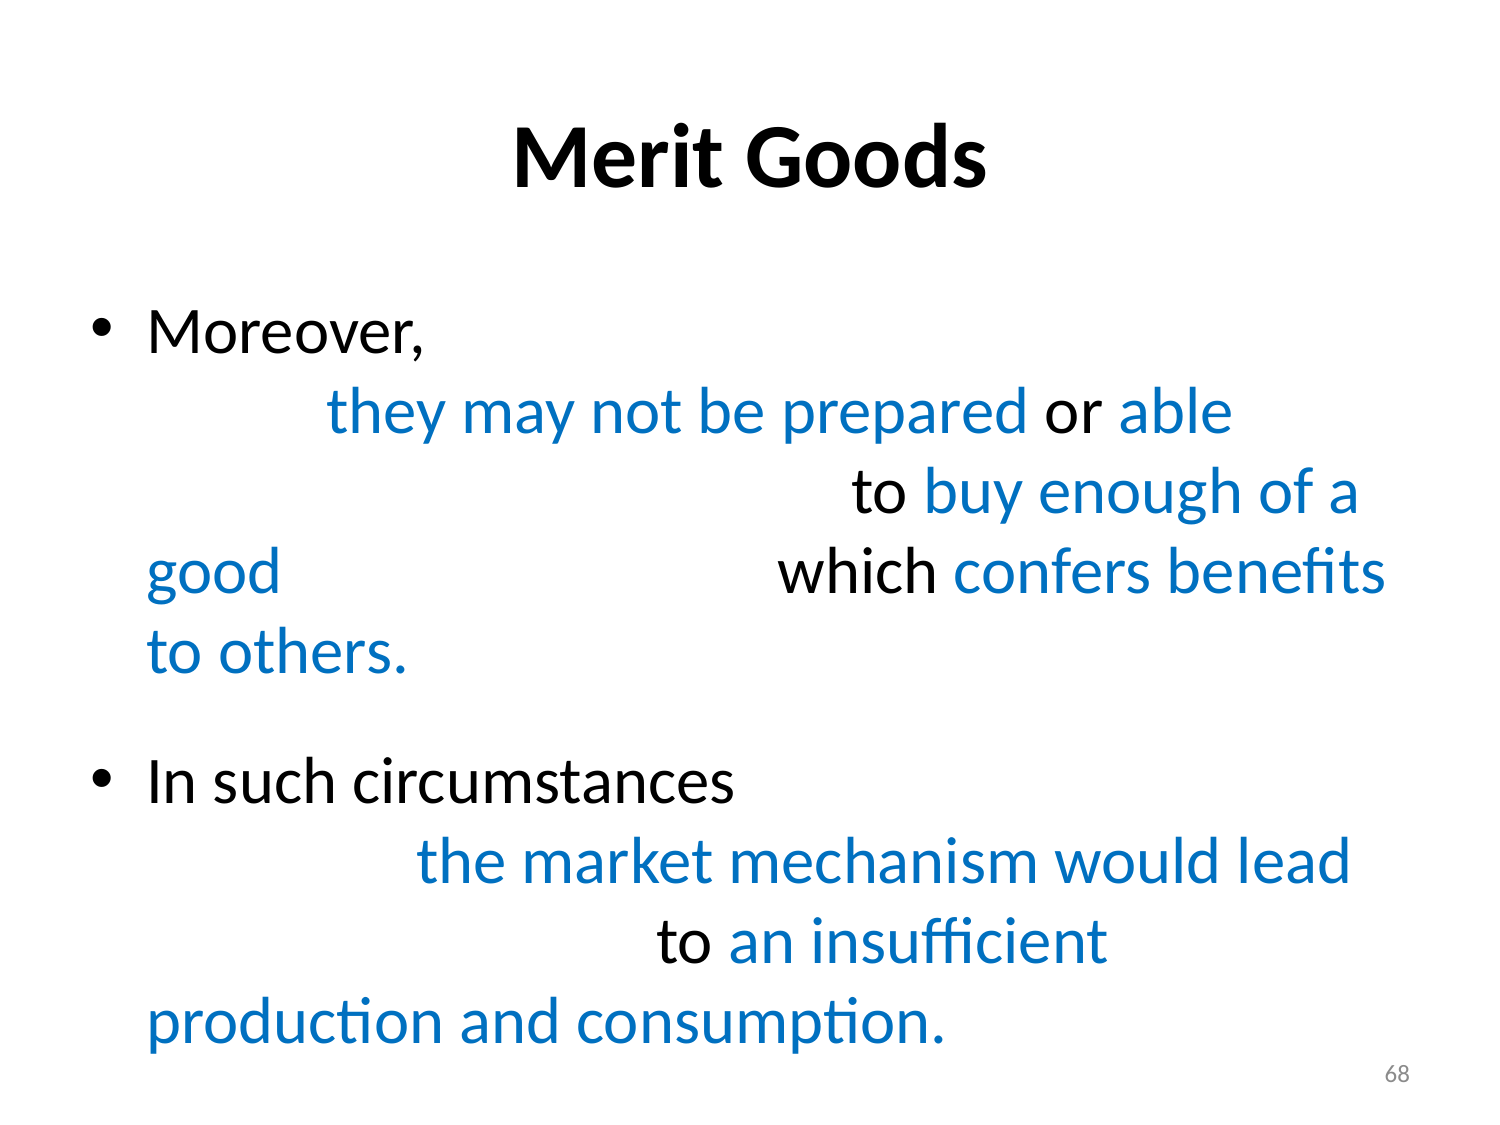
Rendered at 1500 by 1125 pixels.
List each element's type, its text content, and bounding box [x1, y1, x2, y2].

list Moreover, they may not be prepared or able to buy enough of a good which confers benefits to others. In such circumstances the market mechanism would lead to an insufficient production and consumption. [75, 278, 1425, 1125]
title Merit Goods [75, 45, 1425, 257]
slide_number 68 [1074, 1042, 1425, 1103]
